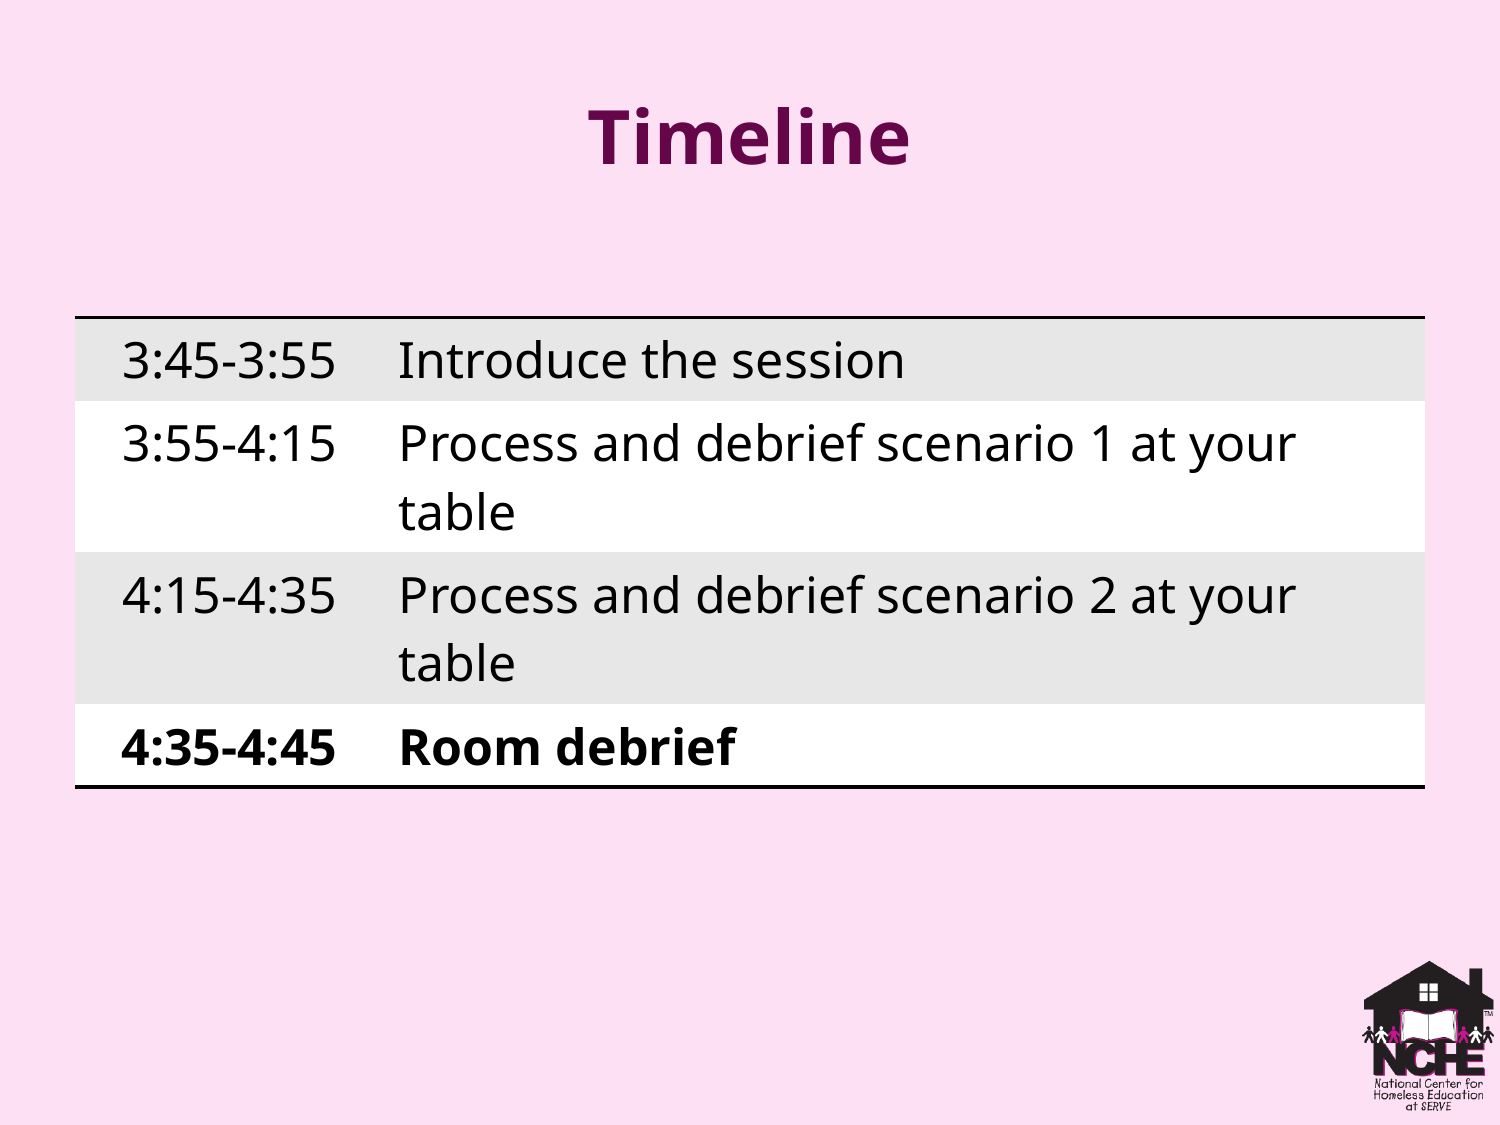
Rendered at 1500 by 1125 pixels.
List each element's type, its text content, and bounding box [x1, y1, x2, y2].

table_header 3:45-3:55 [75, 319, 384, 401]
table_cell Process and debrief scenario 1 at your table [384, 401, 1425, 552]
table_cell 4:35-4:45 [75, 704, 384, 785]
table_header Introduce the session [384, 319, 1425, 401]
table_cell Room debrief [384, 704, 1425, 785]
table_cell Process and debrief scenario 2 at your table [384, 552, 1425, 704]
picture [1362, 960, 1494, 1111]
title Timeline [75, 45, 1425, 225]
table_cell 4:15-4:35 [75, 552, 384, 704]
table_cell 3:55-4:15 [75, 401, 384, 552]
